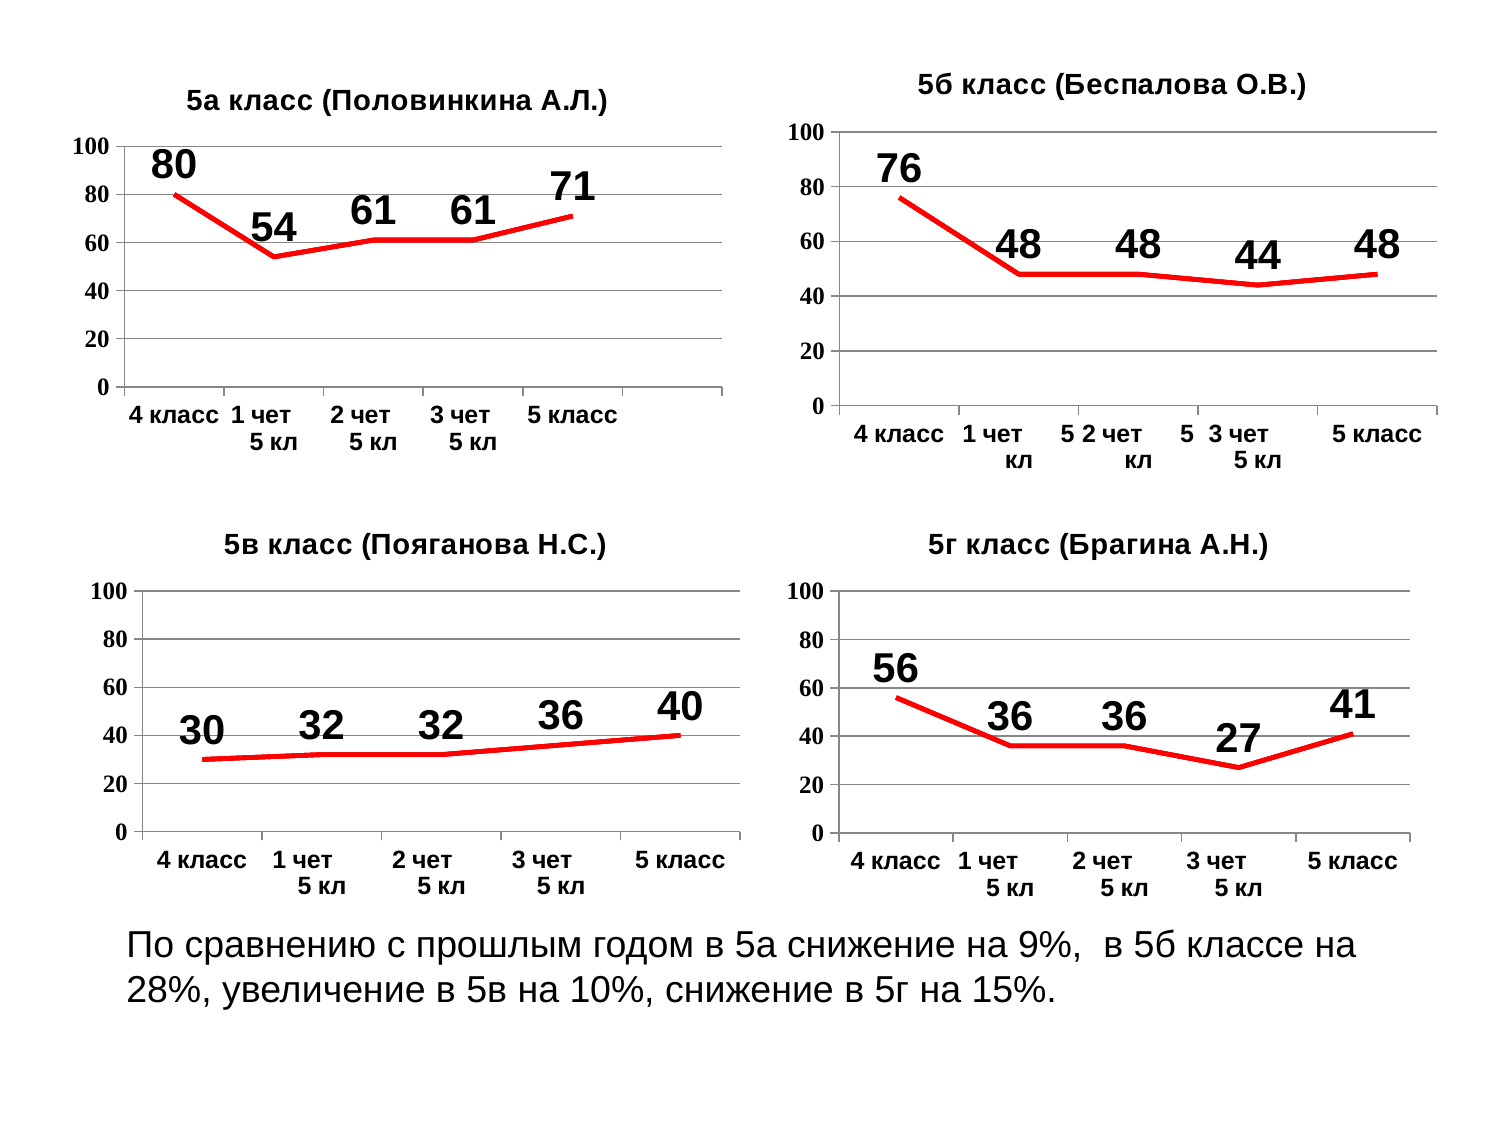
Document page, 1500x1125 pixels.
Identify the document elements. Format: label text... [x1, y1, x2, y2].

chart [76, 503, 755, 908]
chart [58, 58, 736, 464]
chart [773, 503, 1424, 910]
text_box По сравнению с прошлым годом в 5а снижение на 9%, в 5б классе на 28%, увеличение в 5в на 10%, снижение в 5г на 15%. [111, 912, 1412, 1017]
chart [773, 42, 1452, 483]
